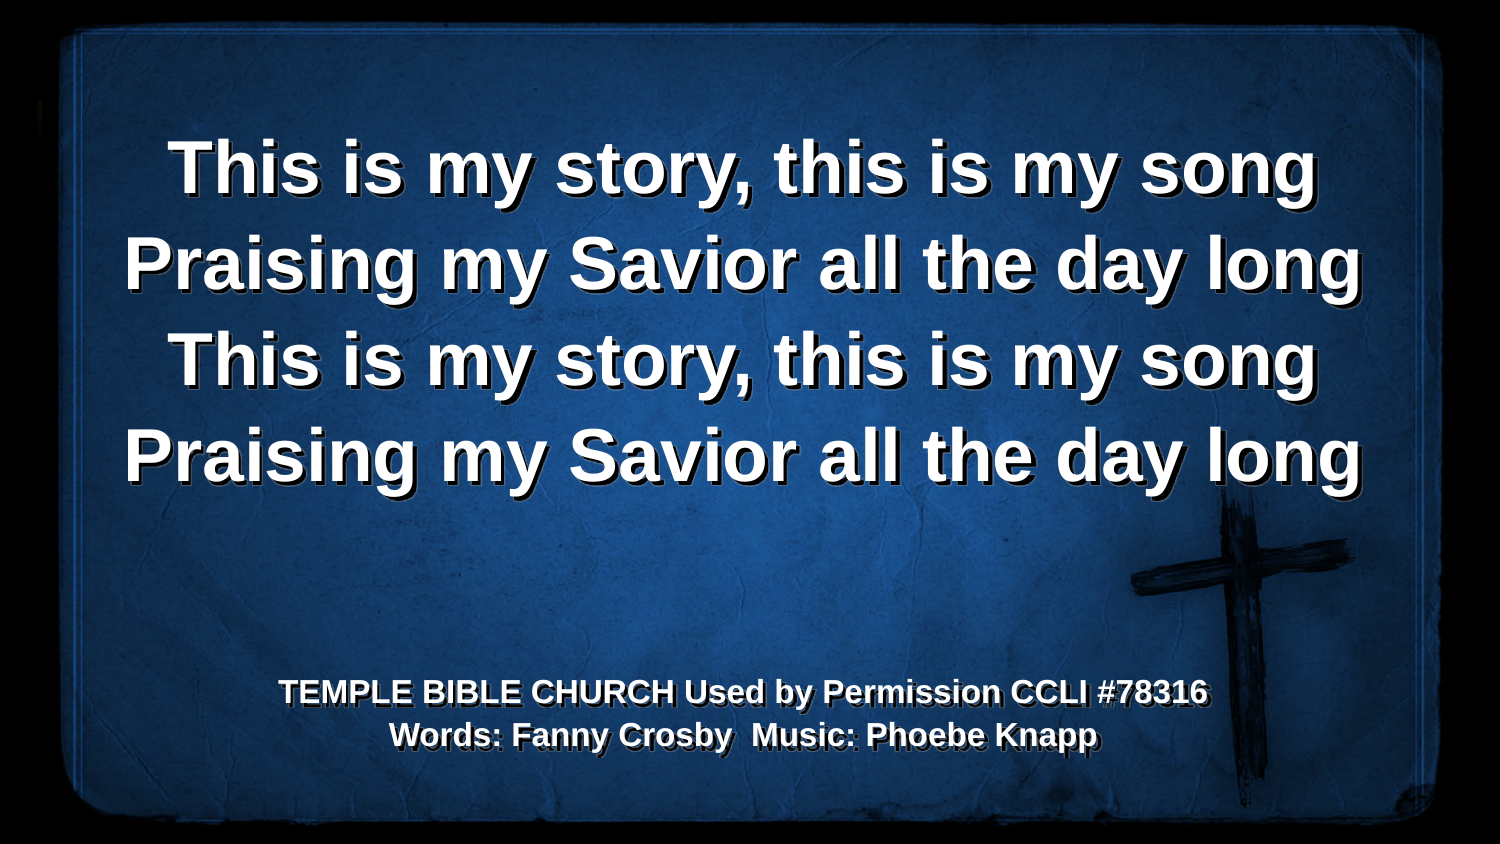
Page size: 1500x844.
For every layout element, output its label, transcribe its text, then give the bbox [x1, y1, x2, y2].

picture [0, 0, 1500, 844]
list This is my story, this is my song Praising my Savior all the day long This is my story, this is my song Praising my Savior all the day long TEMPLE BIBLE CHURCH Used by Permission CCLI #78316 Words: Fanny Crosby Music: Phoebe Knapp [62, 121, 1426, 751]
